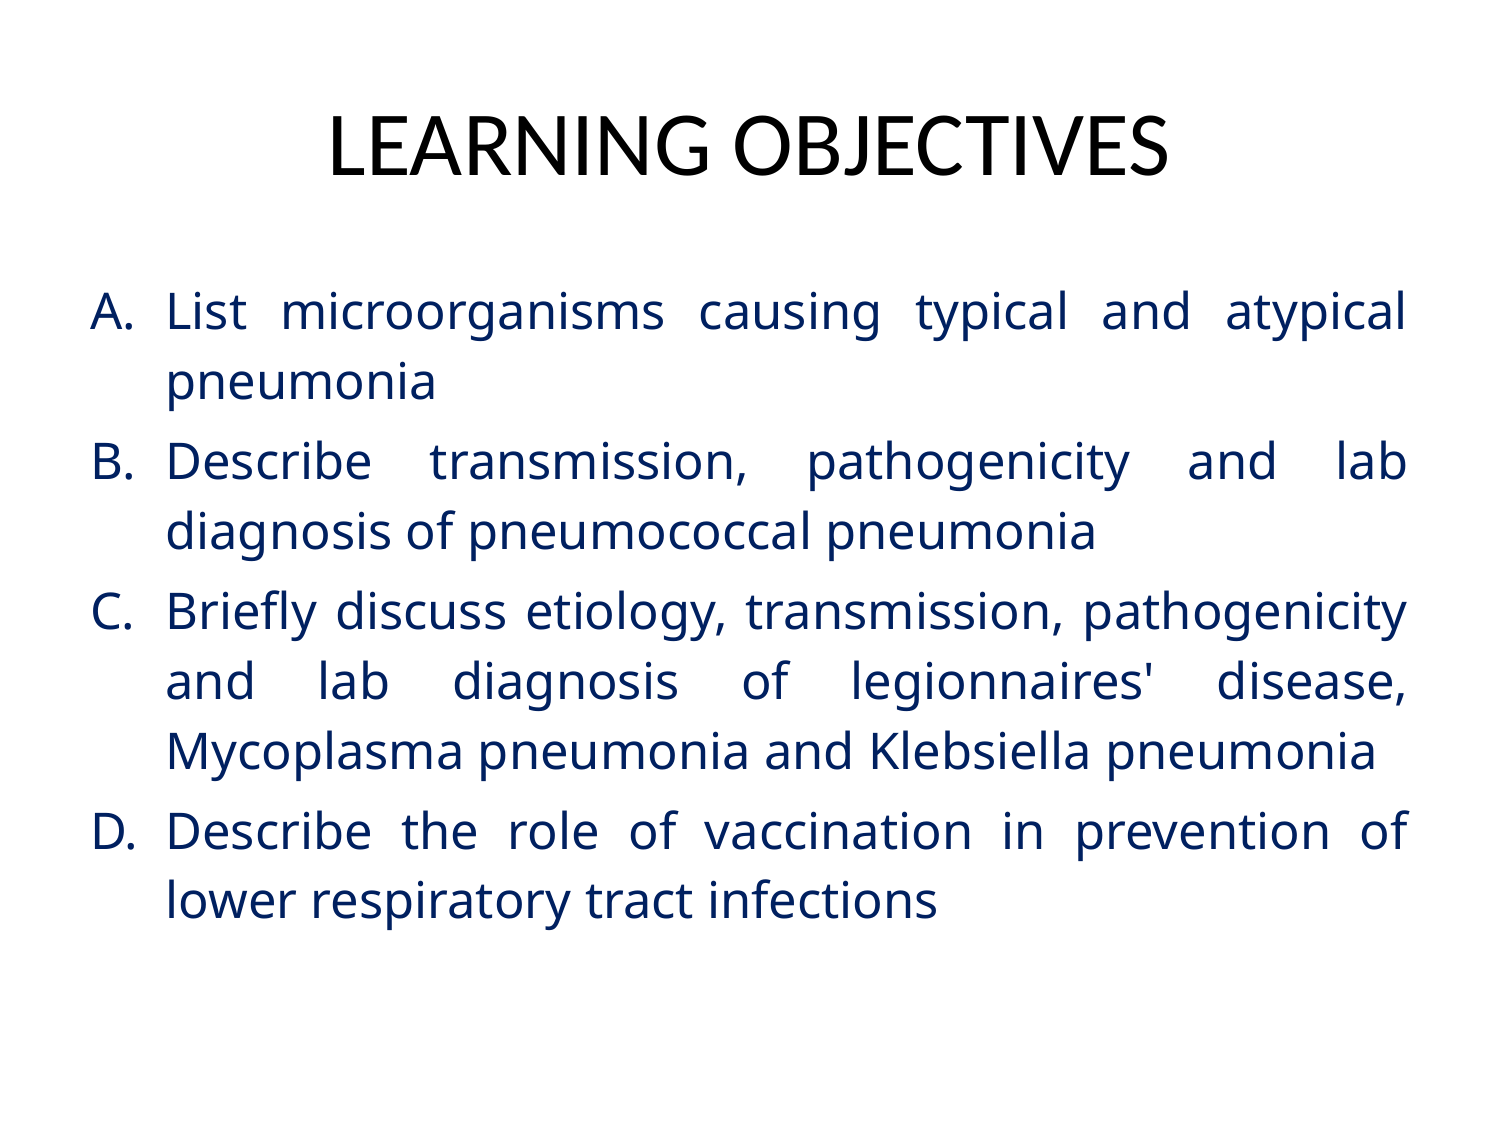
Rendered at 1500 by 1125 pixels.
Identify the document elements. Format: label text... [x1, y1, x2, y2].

title LEARNING OBJECTIVES [75, 45, 1425, 233]
list List microorganisms causing typical and atypical pneumonia Describe transmission, pathogenicity and lab diagnosis of pneumococcal pneumonia Briefly discuss etiology, transmission, pathogenicity and lab diagnosis of legionnaires' disease, Mycoplasma pneumonia and Klebsiella pneumonia Describe the role of vaccination in prevention of lower respiratory tract infections [75, 262, 1425, 1005]
